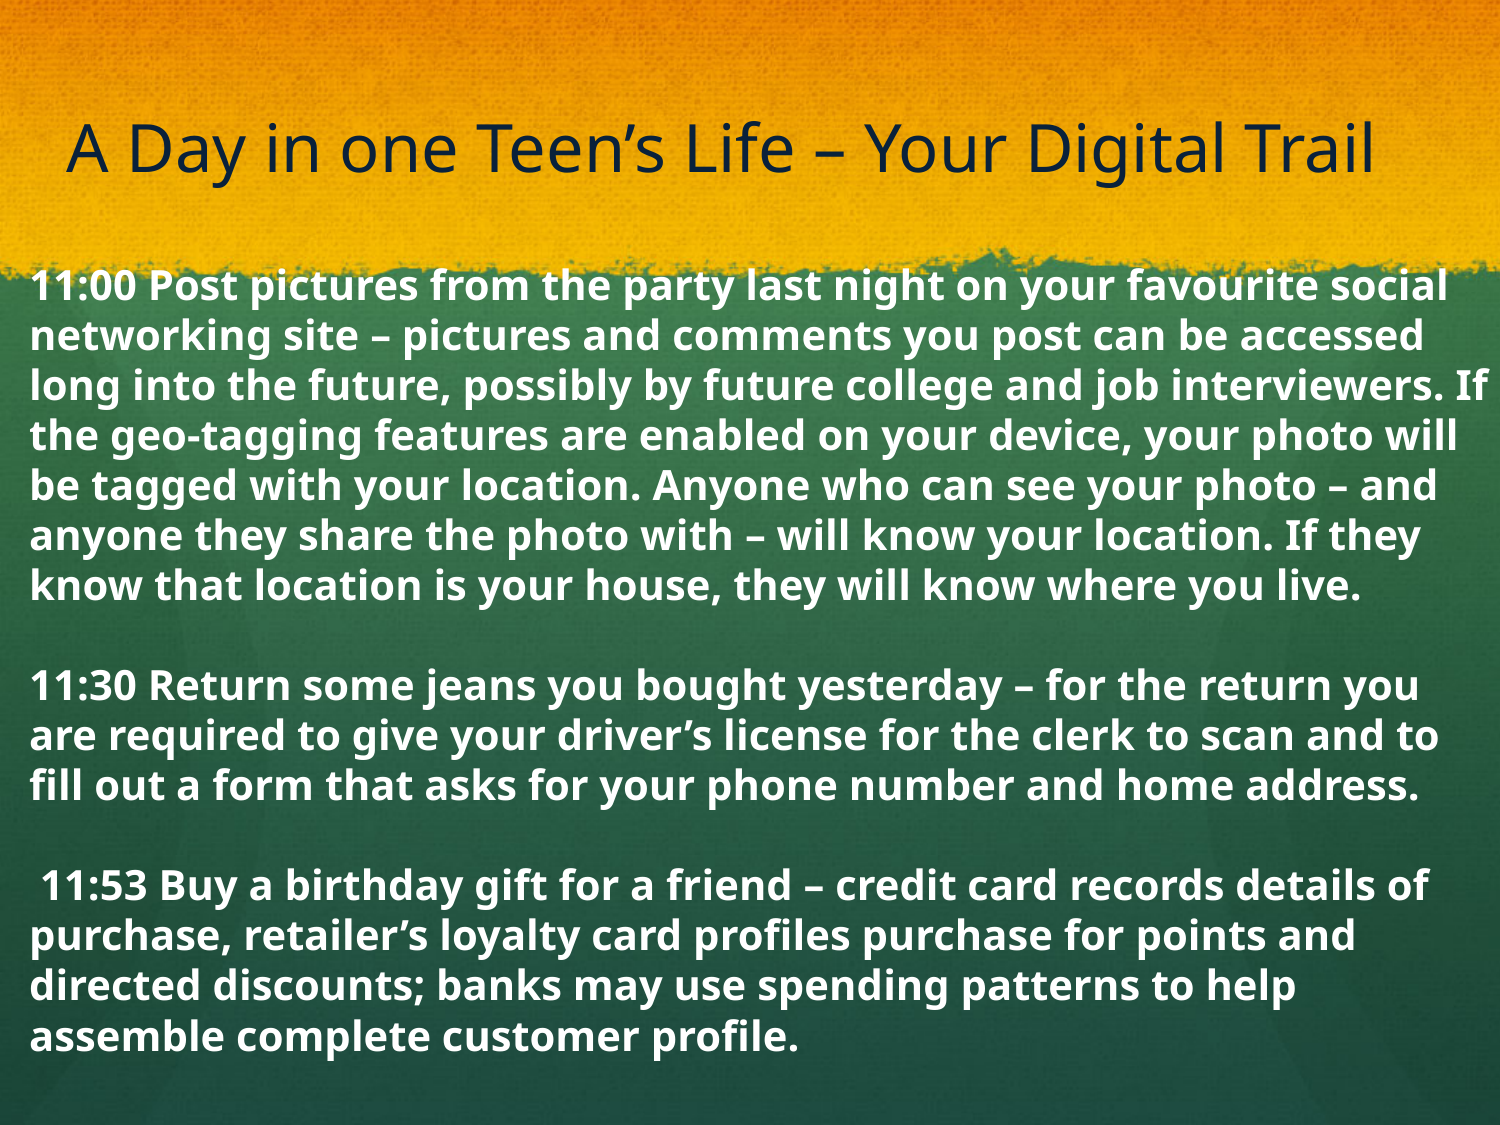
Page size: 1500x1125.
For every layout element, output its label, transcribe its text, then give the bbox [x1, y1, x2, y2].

title A Day in one Teen’s Life – Your Digital Trail [51, 107, 1477, 185]
text_box 11:00 Post pictures from the party last night on your favourite social networking site – pictures and comments you post can be accessed long into the future, possibly by future college and job interviewers. If the geo-tagging features are enabled on your device, your photo will be tagged with your location. Anyone who can see your photo – and anyone they share the photo with – will know your location. If they know that location is your house, they will know where you live. 11:30 Return some jeans you bought yesterday – for the return you are required to give your driver’s license for the clerk to scan and to fill out a form that asks for your phone number and home address. 11:53 Buy a birthday gift for a friend – credit card records details of purchase, retailer’s loyalty card profiles purchase for points and directed discounts; banks may use spending patterns to help assemble complete customer profile. [14, 251, 1500, 1117]
picture [0, 0, 1500, 1125]
